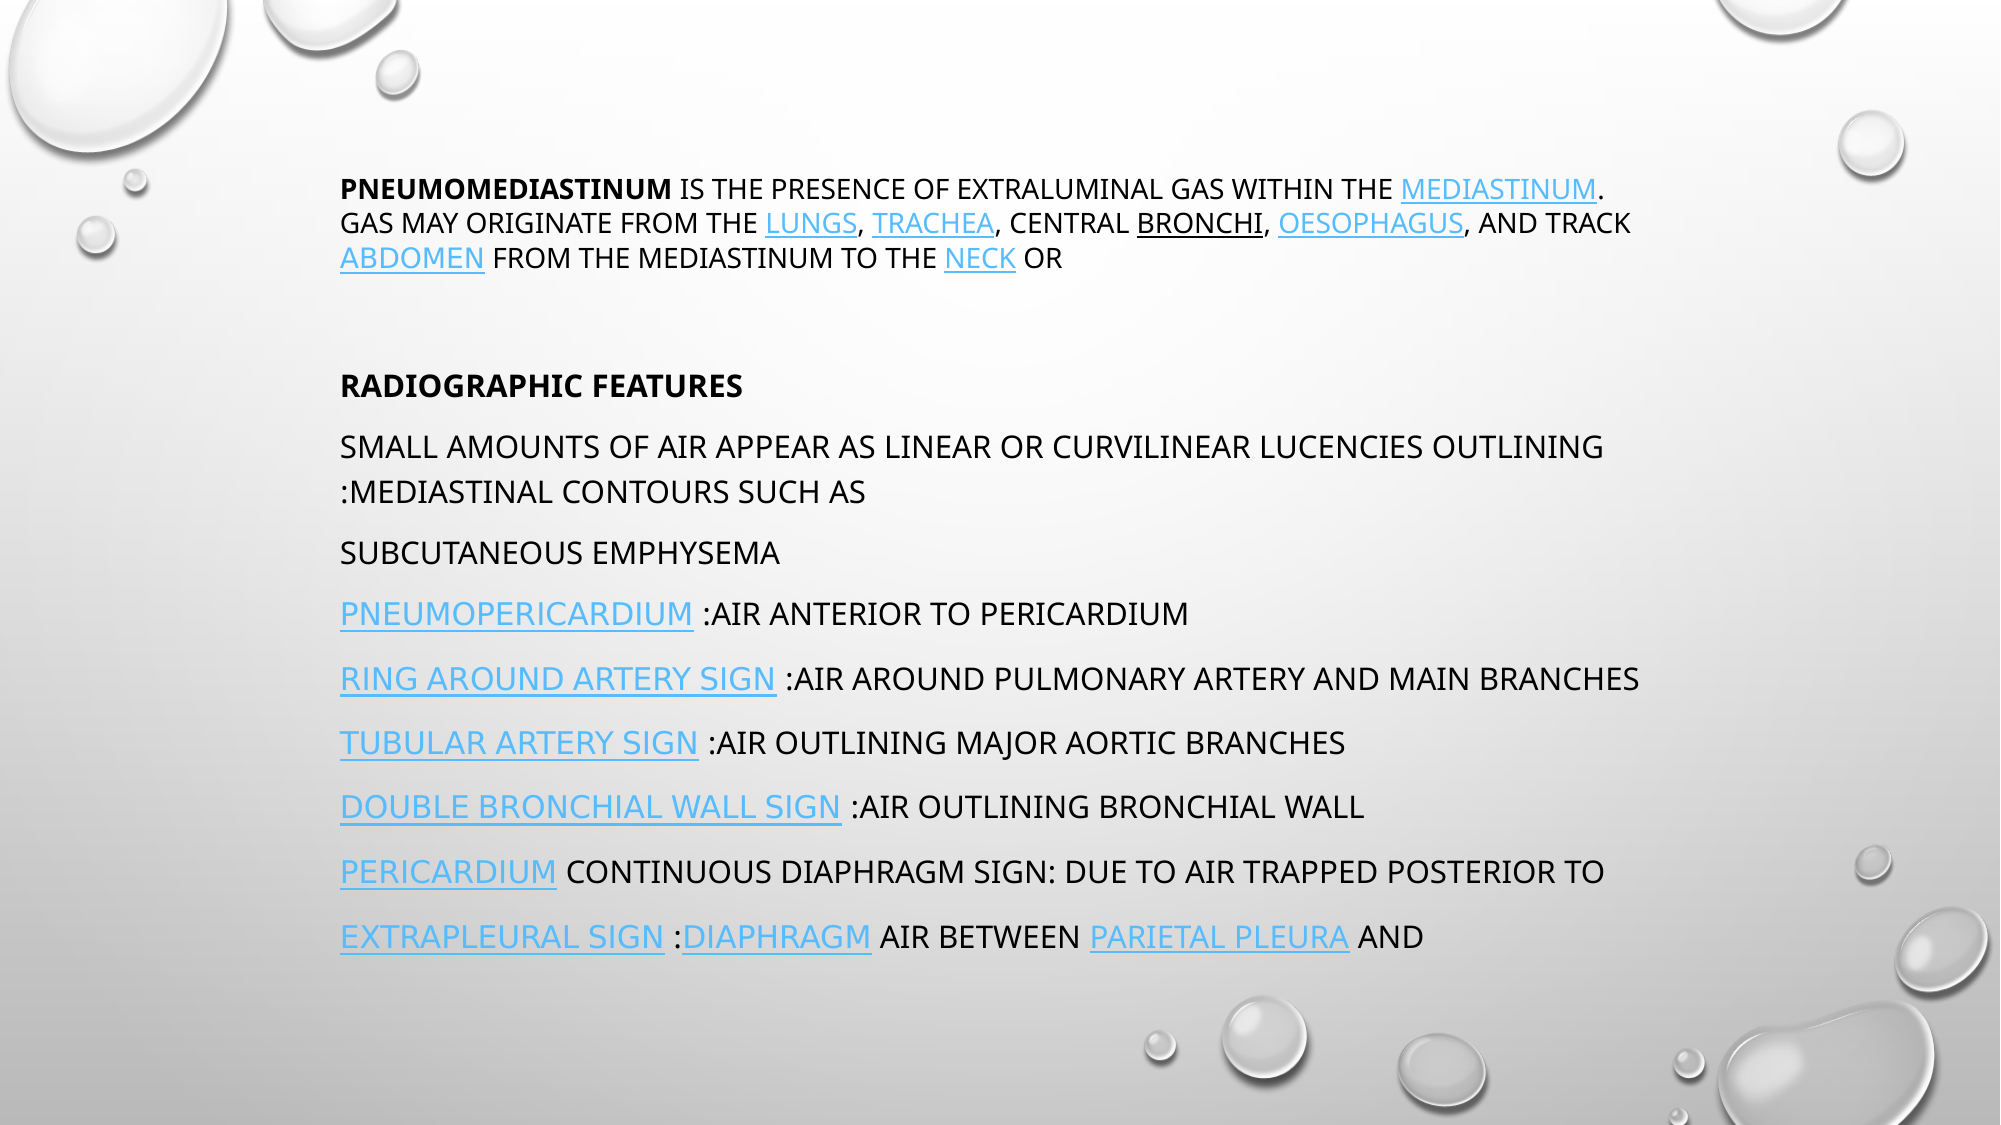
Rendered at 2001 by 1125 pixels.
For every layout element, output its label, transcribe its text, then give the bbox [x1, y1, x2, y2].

picture [0, 0, 2000, 1125]
list Radiographic features Small amounts of air appear as linear or curvilinear lucencies outlining mediastinal contours such as: subcutaneous emphysema air anterior to pericardium: pneumopericardium air around pulmonary artery and main branches: ring around artery sign air outlining major aortic branches: tubular artery sign air outlining bronchial wall: double bronchial wall sign continuous diaphragm sign: due to air trapped posterior to pericardium air between parietal pleura and diaphragm: extrapleural sign [324, 351, 1675, 1005]
title Pneumomediastinum is the presence of extraluminal gas within the mediastinum. Gas may originate from the lungs, trachea, central bronchi, oesophagus, and track from the mediastinum to the neck or abdomen [324, 164, 1675, 329]
